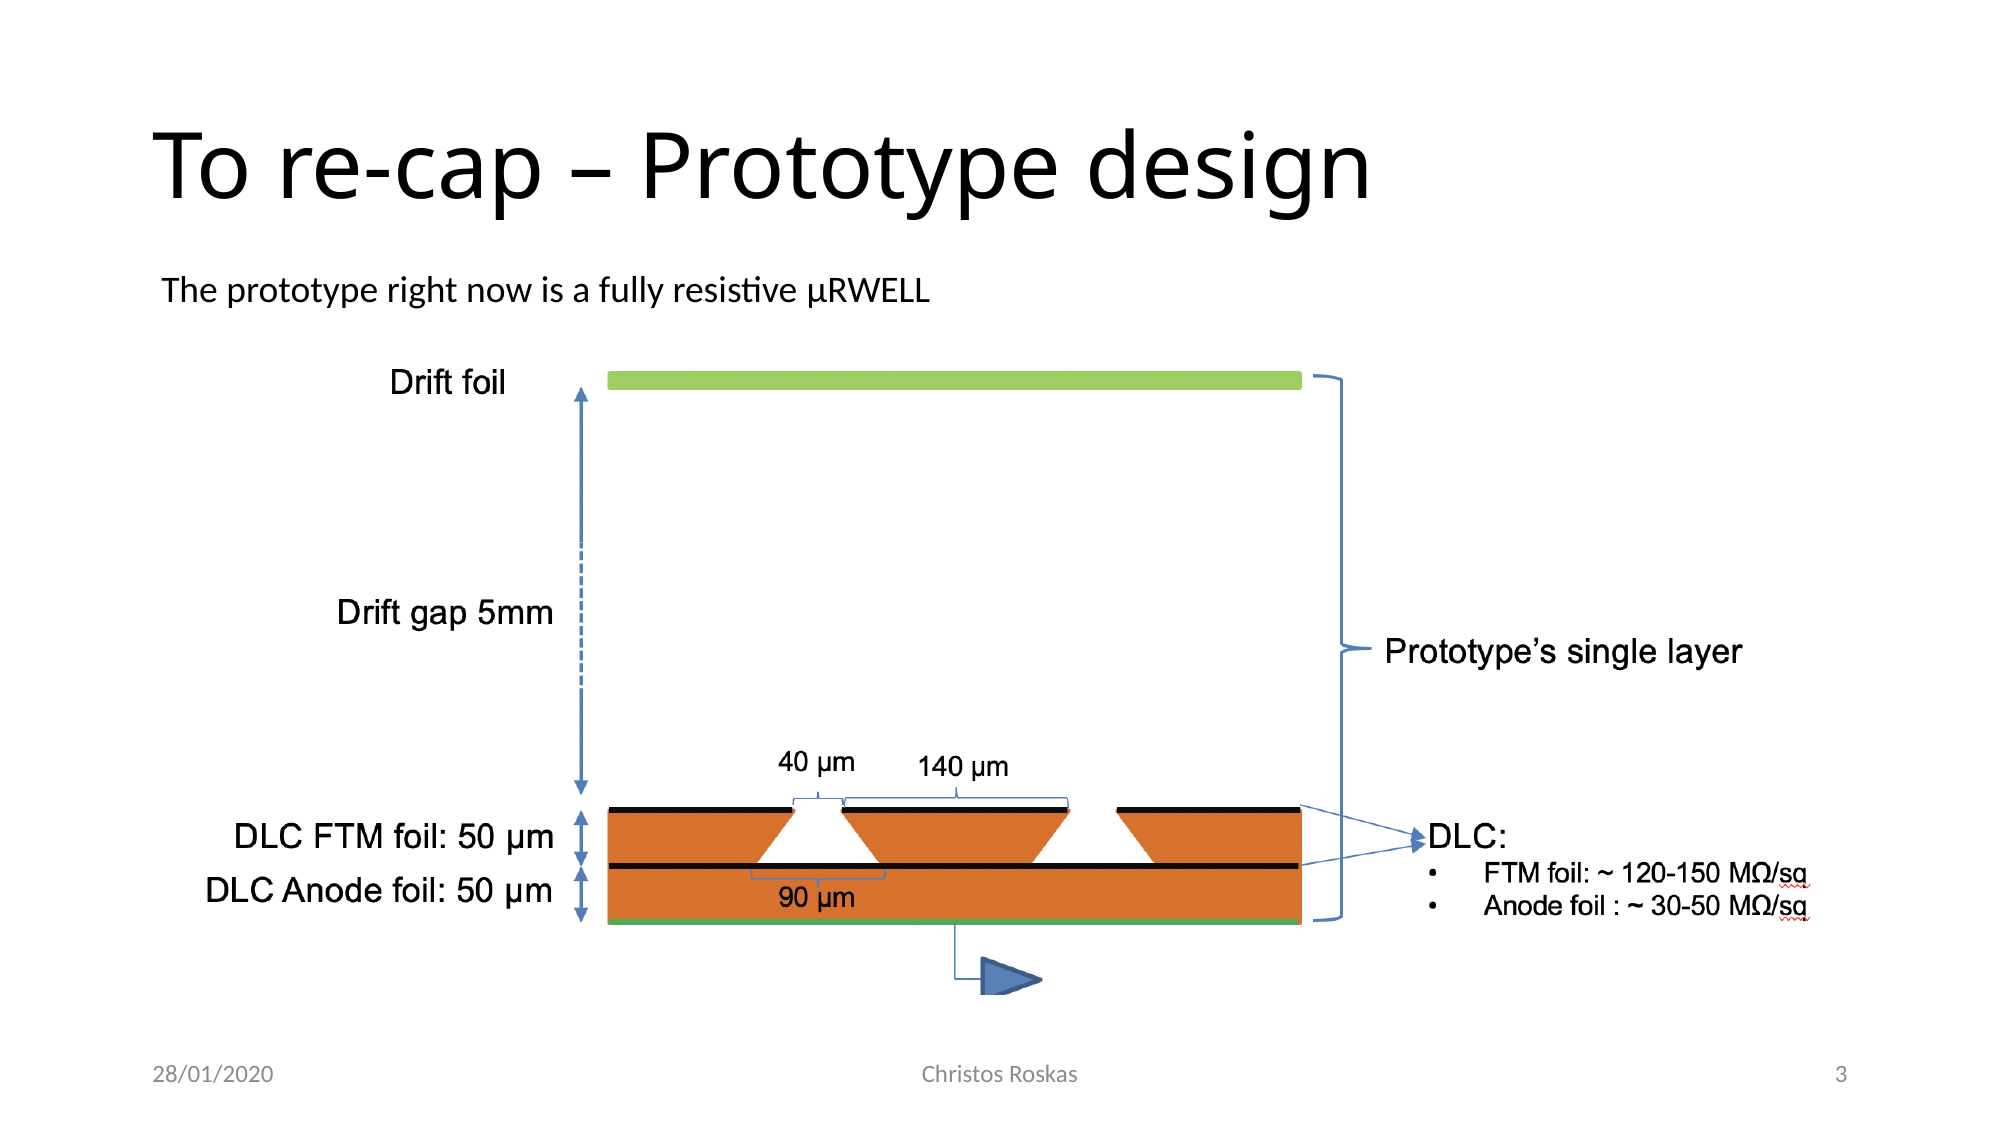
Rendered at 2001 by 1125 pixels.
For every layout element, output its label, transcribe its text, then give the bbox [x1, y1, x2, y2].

title To re-cap – Prototype design [137, 59, 1863, 278]
footer Christos Roskas [662, 1042, 1338, 1103]
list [138, 349, 1864, 995]
text_box The prototype right now is a fully resistive μRWELL [146, 257, 946, 318]
slide_number 3 [1412, 1042, 1863, 1103]
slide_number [137, 1042, 588, 1103]
